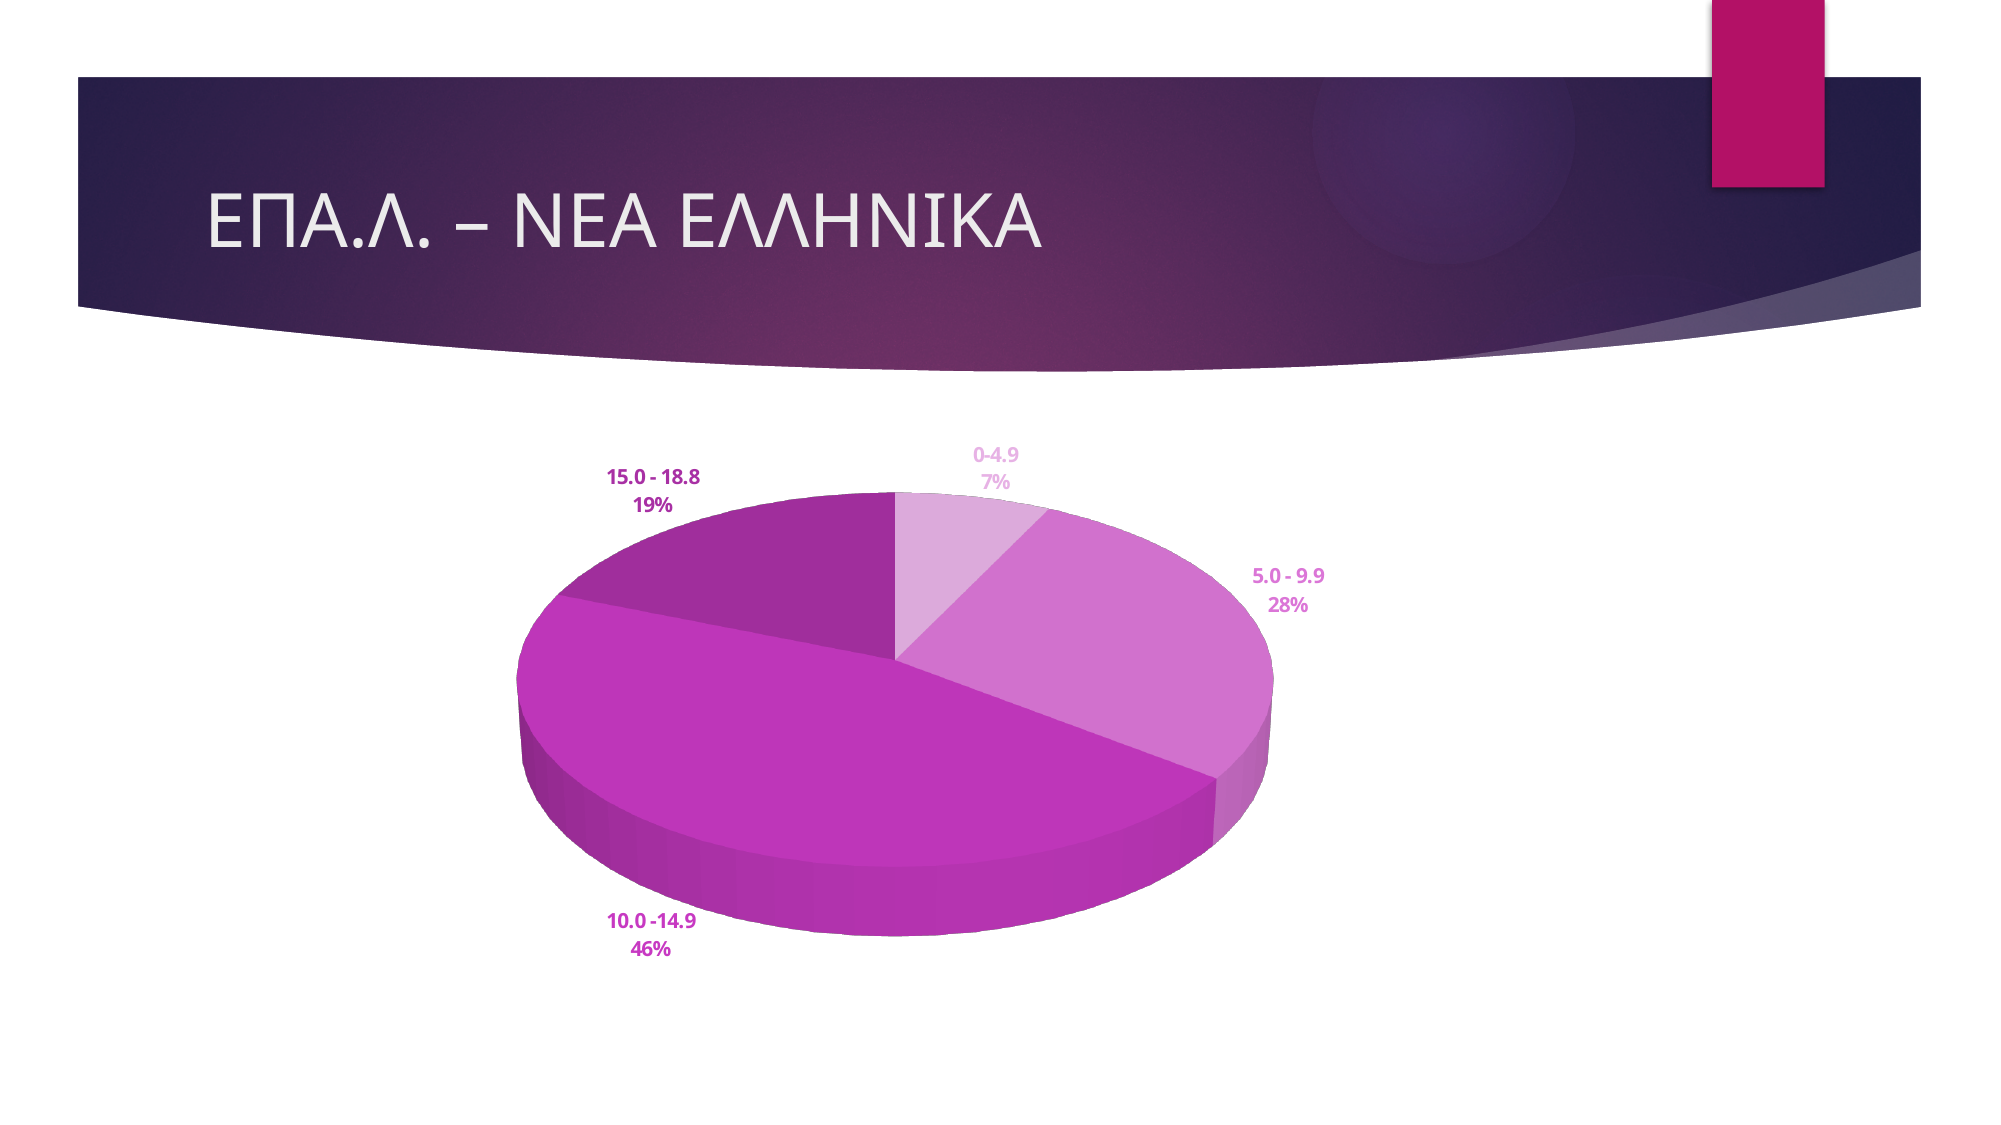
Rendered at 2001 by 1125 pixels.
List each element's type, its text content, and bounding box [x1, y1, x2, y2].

title ΕΠΑ.Λ. – ΝΕΑ ΕΛΛΗΝΙΚΑ [189, 159, 1627, 276]
chart [189, 426, 1638, 988]
